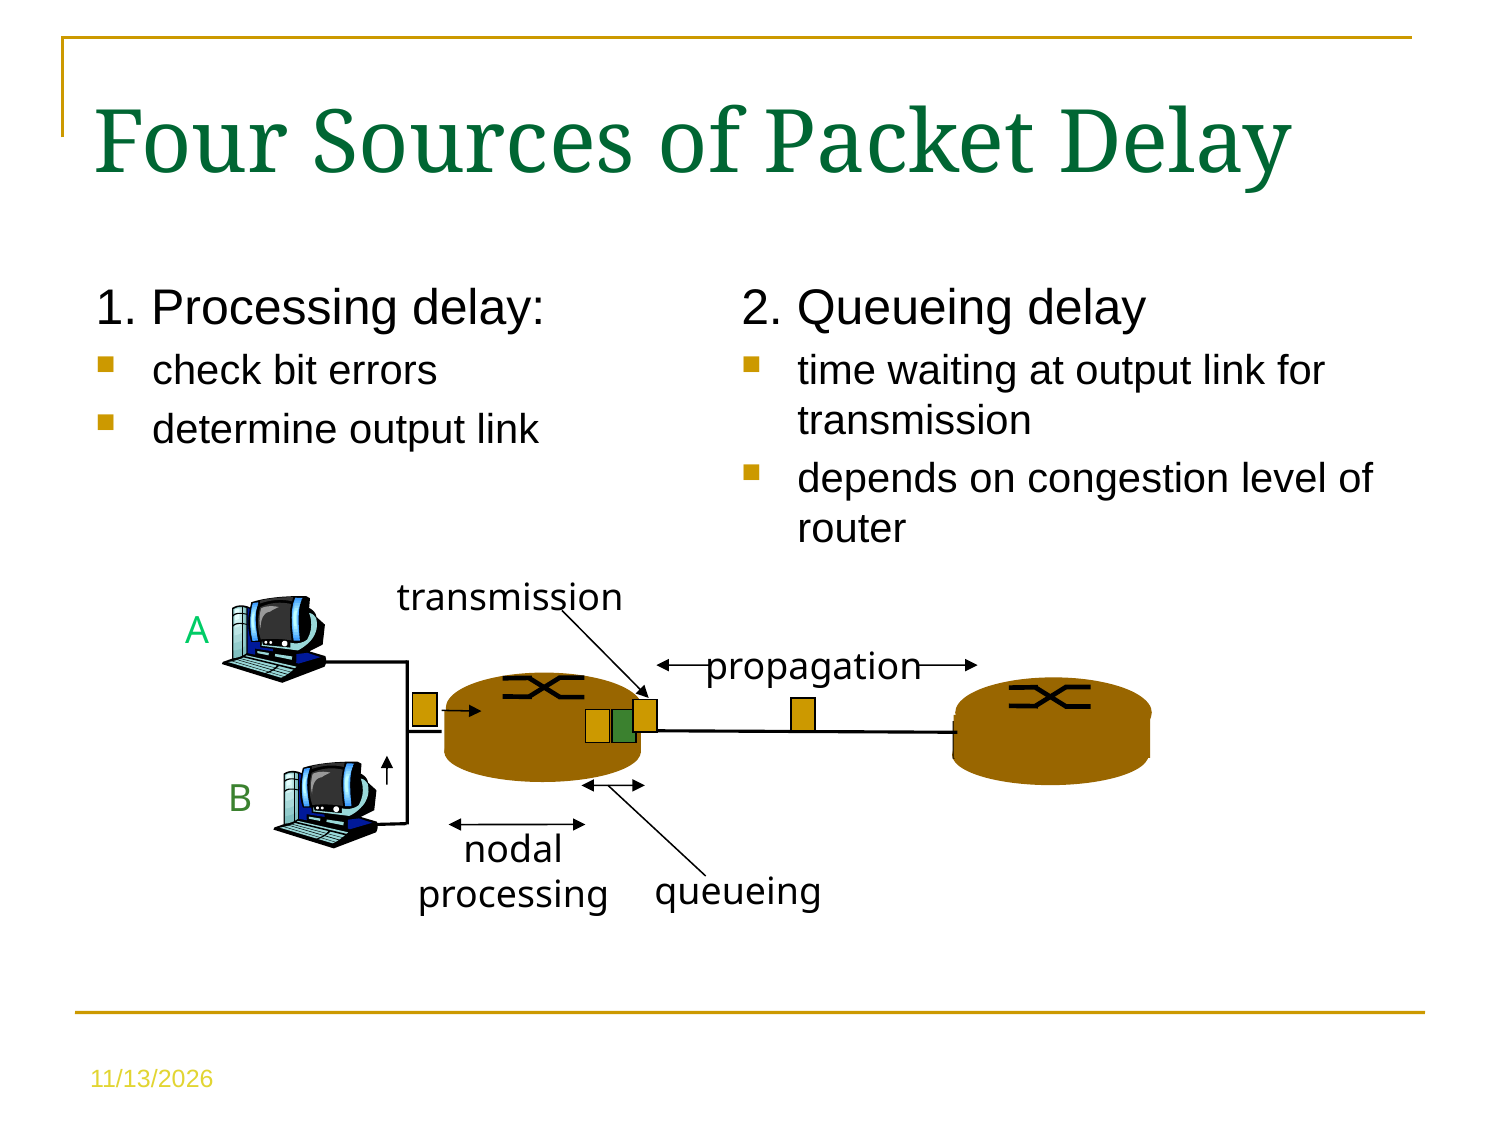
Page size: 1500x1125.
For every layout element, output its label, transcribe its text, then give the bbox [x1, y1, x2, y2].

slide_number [74, 1024, 426, 1101]
list 1. Processing delay: check bit errors determine output link [80, 267, 706, 489]
text_box 2. Queueing delay time waiting at output link for transmission depends on congestion level of router [726, 267, 1500, 592]
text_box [163, 565, 1152, 923]
title Four Sources of Packet Delay [78, 43, 1354, 232]
